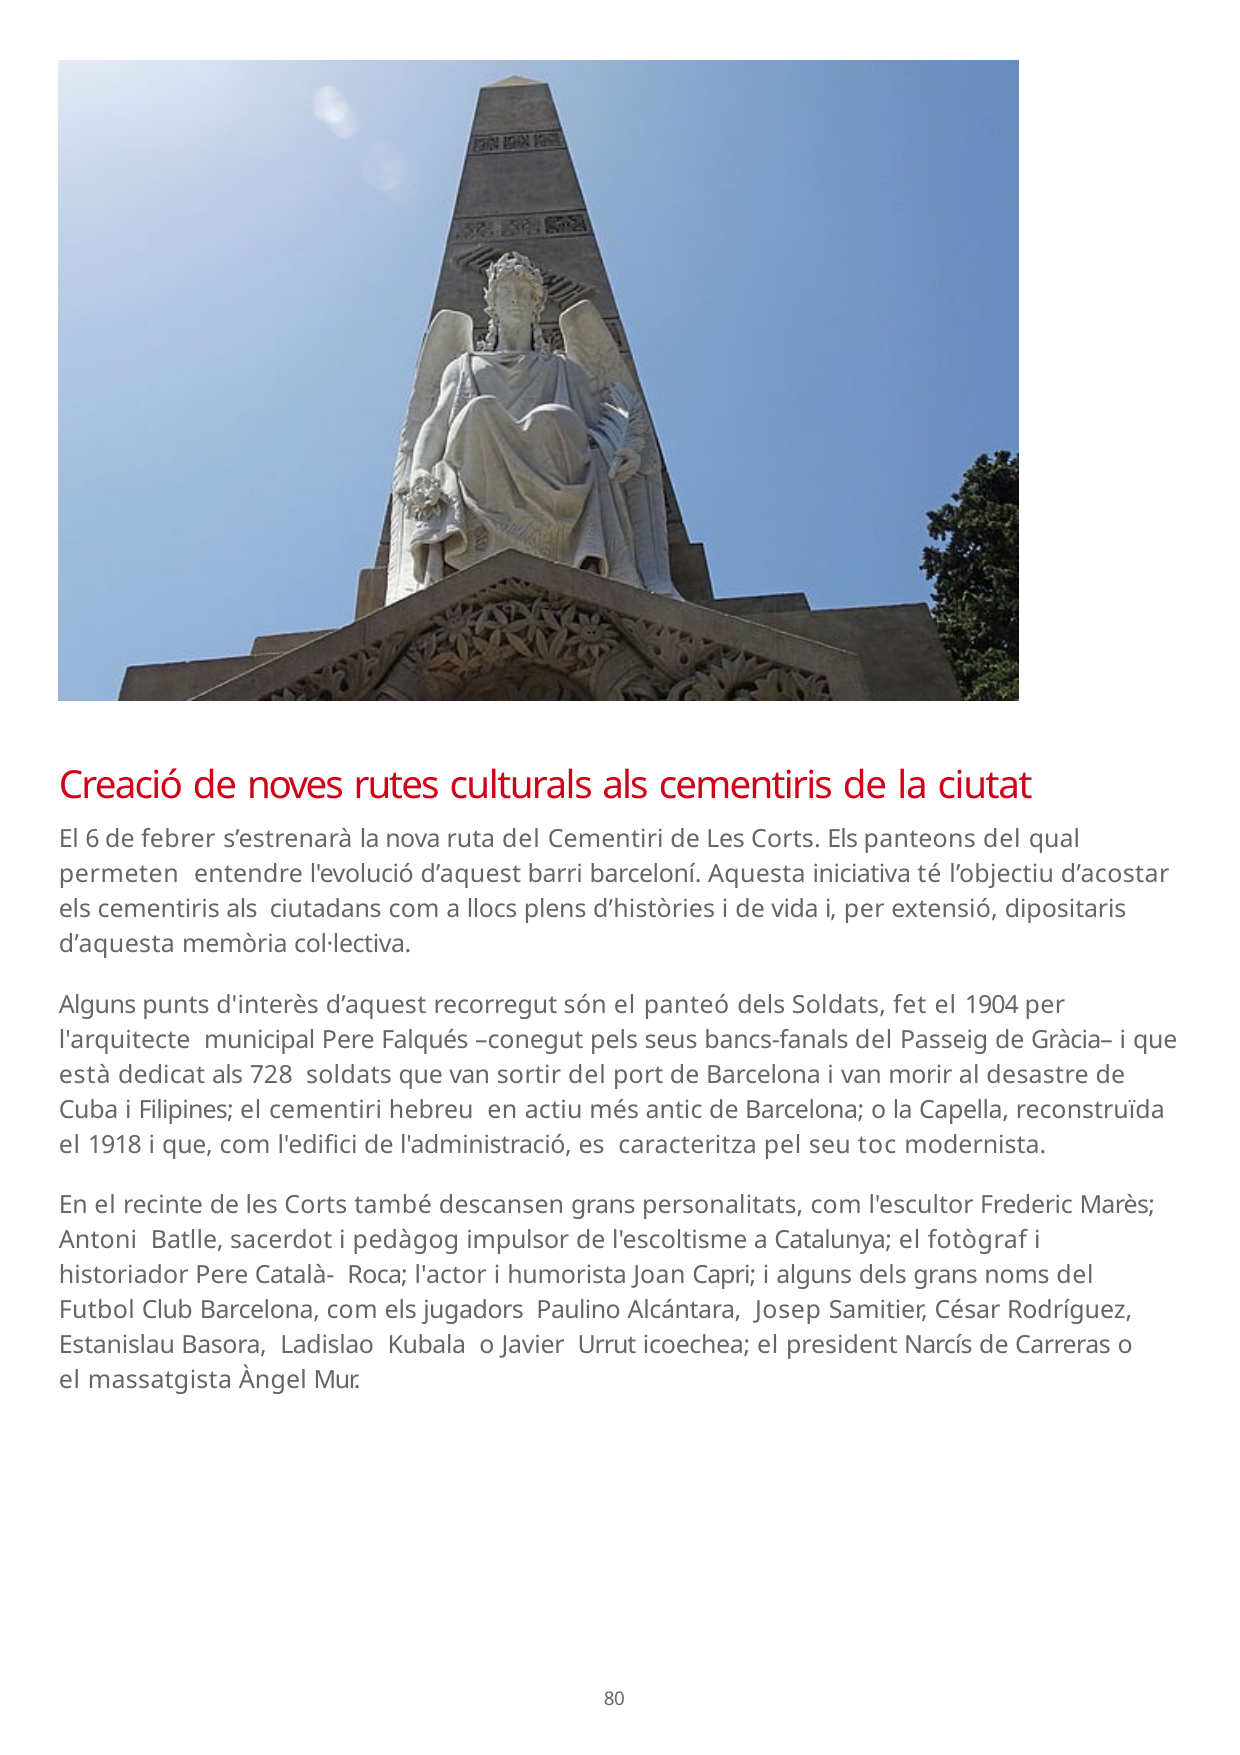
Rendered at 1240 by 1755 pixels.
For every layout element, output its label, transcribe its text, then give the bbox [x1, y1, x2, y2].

picture [58, 60, 1020, 701]
text_box Creació de noves rutes culturals als cementiris de la ciutat El 6 de febrer s’estrenarà la nova ruta del Cementiri de Les Corts. Els panteons del qual permeten entendre l'evolució d’aquest barri barceloní. Aquesta iniciativa té l’objectiu d’acostar els cementiris als ciutadans com a llocs plens d’històries i de vida i, per extensió, dipositaris d’aquesta memòria col·lectiva. Alguns punts d'interès d’aquest recorregut són el panteó dels Soldats, fet el 1904 per l'arquitecte municipal Pere Falqués –conegut pels seus bancs-fanals del Passeig de Gràcia– i que està dedicat als 728 soldats que van sortir del port de Barcelona i van morir al desastre de Cuba i Filipines; el cementiri hebreu en actiu més antic de Barcelona; o la Capella, reconstruïda el 1918 i que, com l'edifici de l'administració, es caracteritza pel seu toc modernista. En el recinte de les Corts també descansen grans personalitats, com l'escultor Frederic Marès; Antoni Batlle, sacerdot i pedàgog impulsor de l'escoltisme a Catalunya; el fotògraf i historiador Pere Català- Roca; l'actor i humorista Joan Capri; i alguns dels grans noms del Futbol Club Barcelona, com els jugadors Paulino Alcántara, Josep Samitier, César Rodríguez, Estanislau Basora, Ladislao Kubala o Javier Urrut icoechea; el president Narcís de Carreras o el massatgista Àngel Mur. [56, 733, 1179, 1394]
slide_number 107 [597, 1683, 643, 1755]
